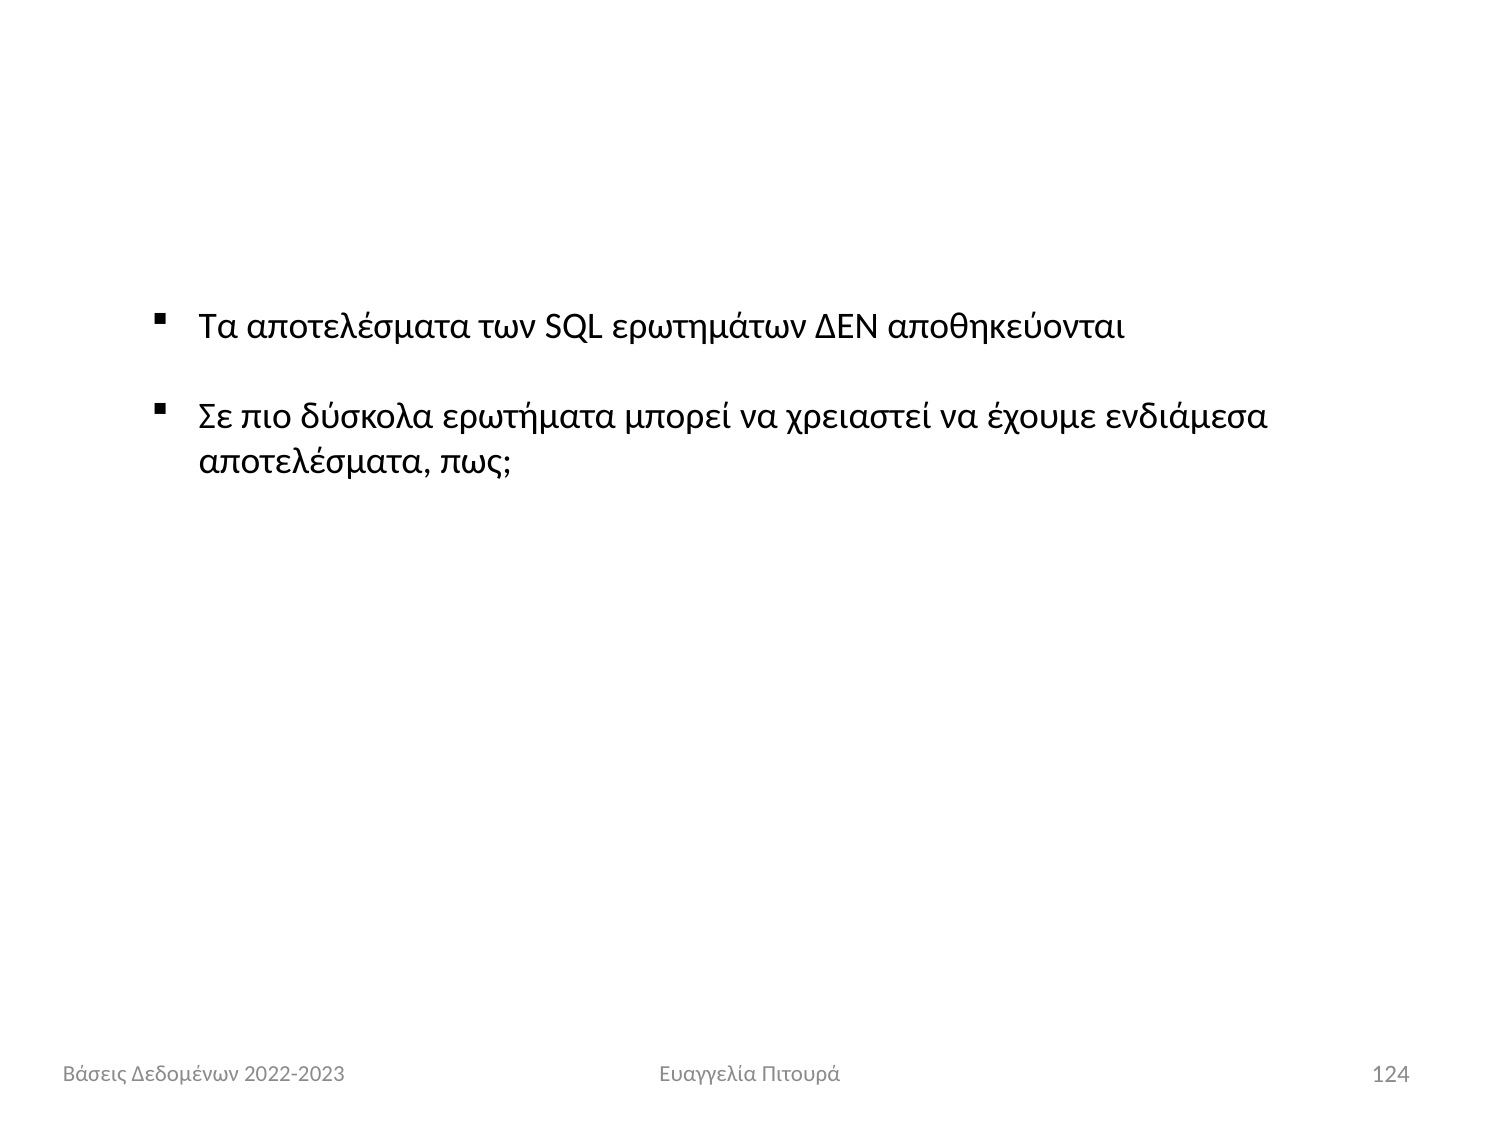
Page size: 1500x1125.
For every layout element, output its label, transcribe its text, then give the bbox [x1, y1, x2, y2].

text_box Βάσεις Δεδομένων 2022-2023 [47, 1042, 398, 1103]
text_box Τα αποτελέσματα των SQL ερωτημάτων ΔΕΝ αποθηκεύονται Σε πιο δύσκολα ερωτήματα μπορεί να χρειαστεί να έχουμε ενδιάμεσα αποτελέσματα, πως; [136, 293, 1286, 489]
slide_number 124 [1074, 1042, 1425, 1103]
footer Ευαγγελία Πιτουρά [512, 1042, 988, 1103]
